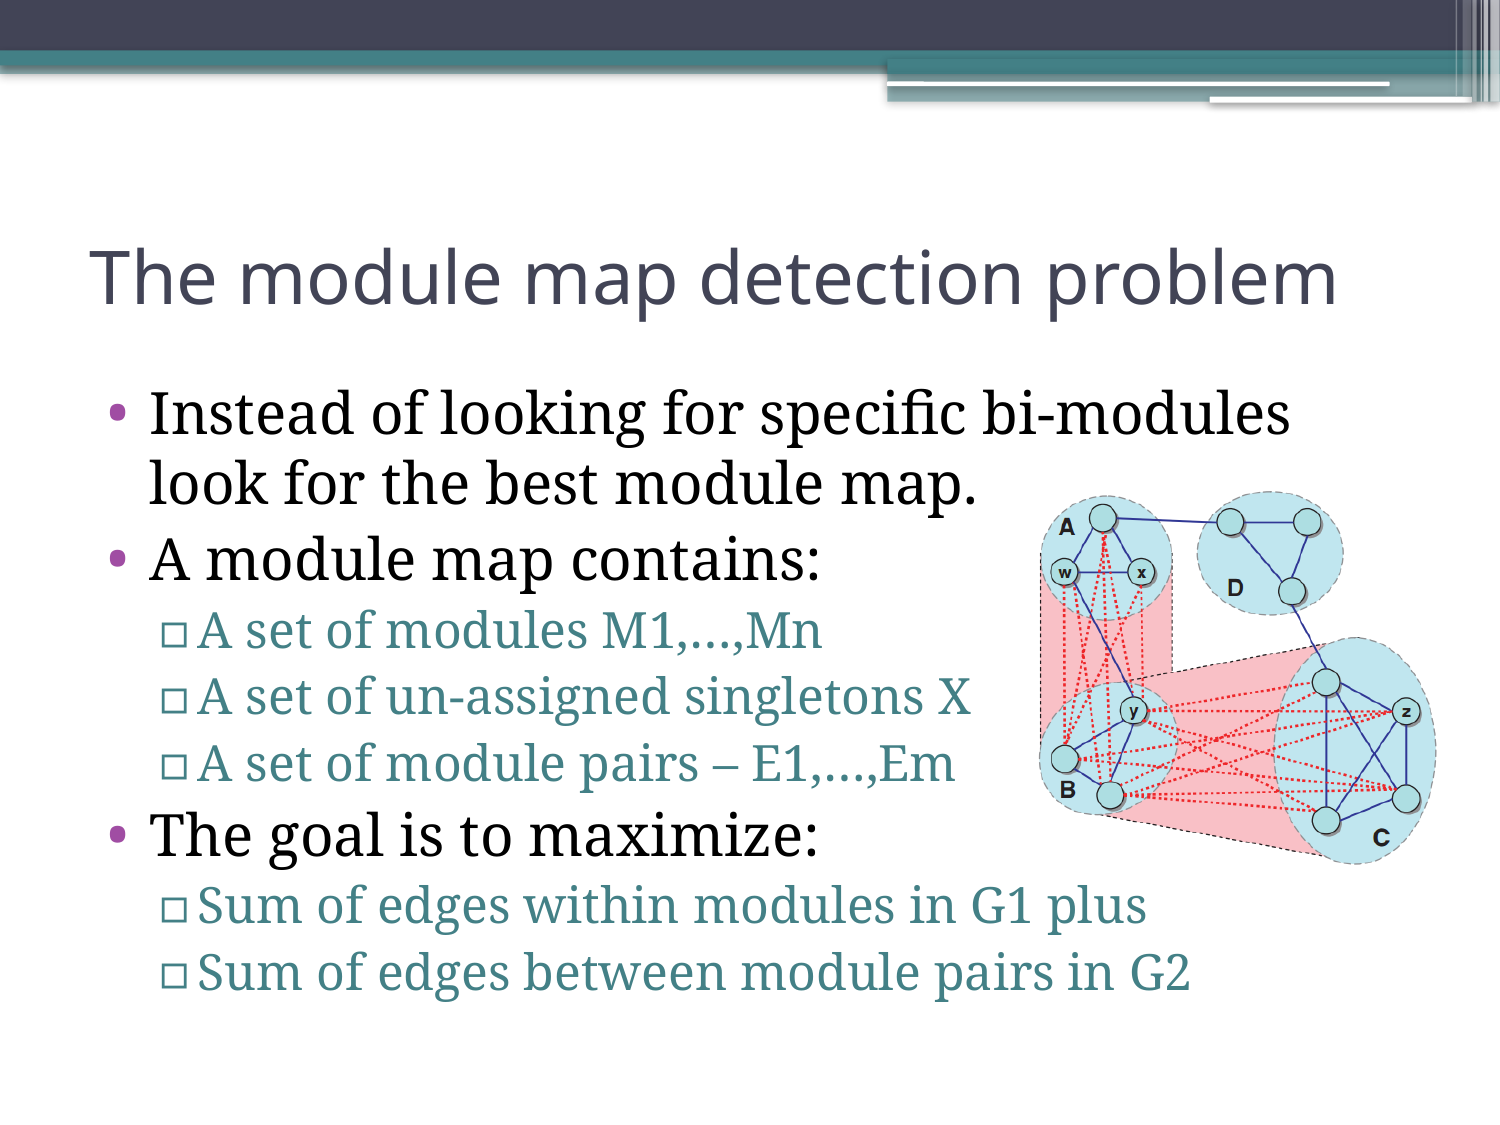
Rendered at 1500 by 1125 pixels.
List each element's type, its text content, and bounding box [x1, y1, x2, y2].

list Instead of looking for specific bi-modules look for the best module map. A module map contains: A set of modules M1,…,Mn A set of un-assigned singletons X A set of module pairs – E1,…,Em The goal is to maximize: Sum of edges within modules in G1 plus Sum of edges between module pairs in G2 [75, 368, 1425, 1079]
picture [1012, 474, 1470, 873]
title The module map detection problem [75, 187, 1425, 363]
